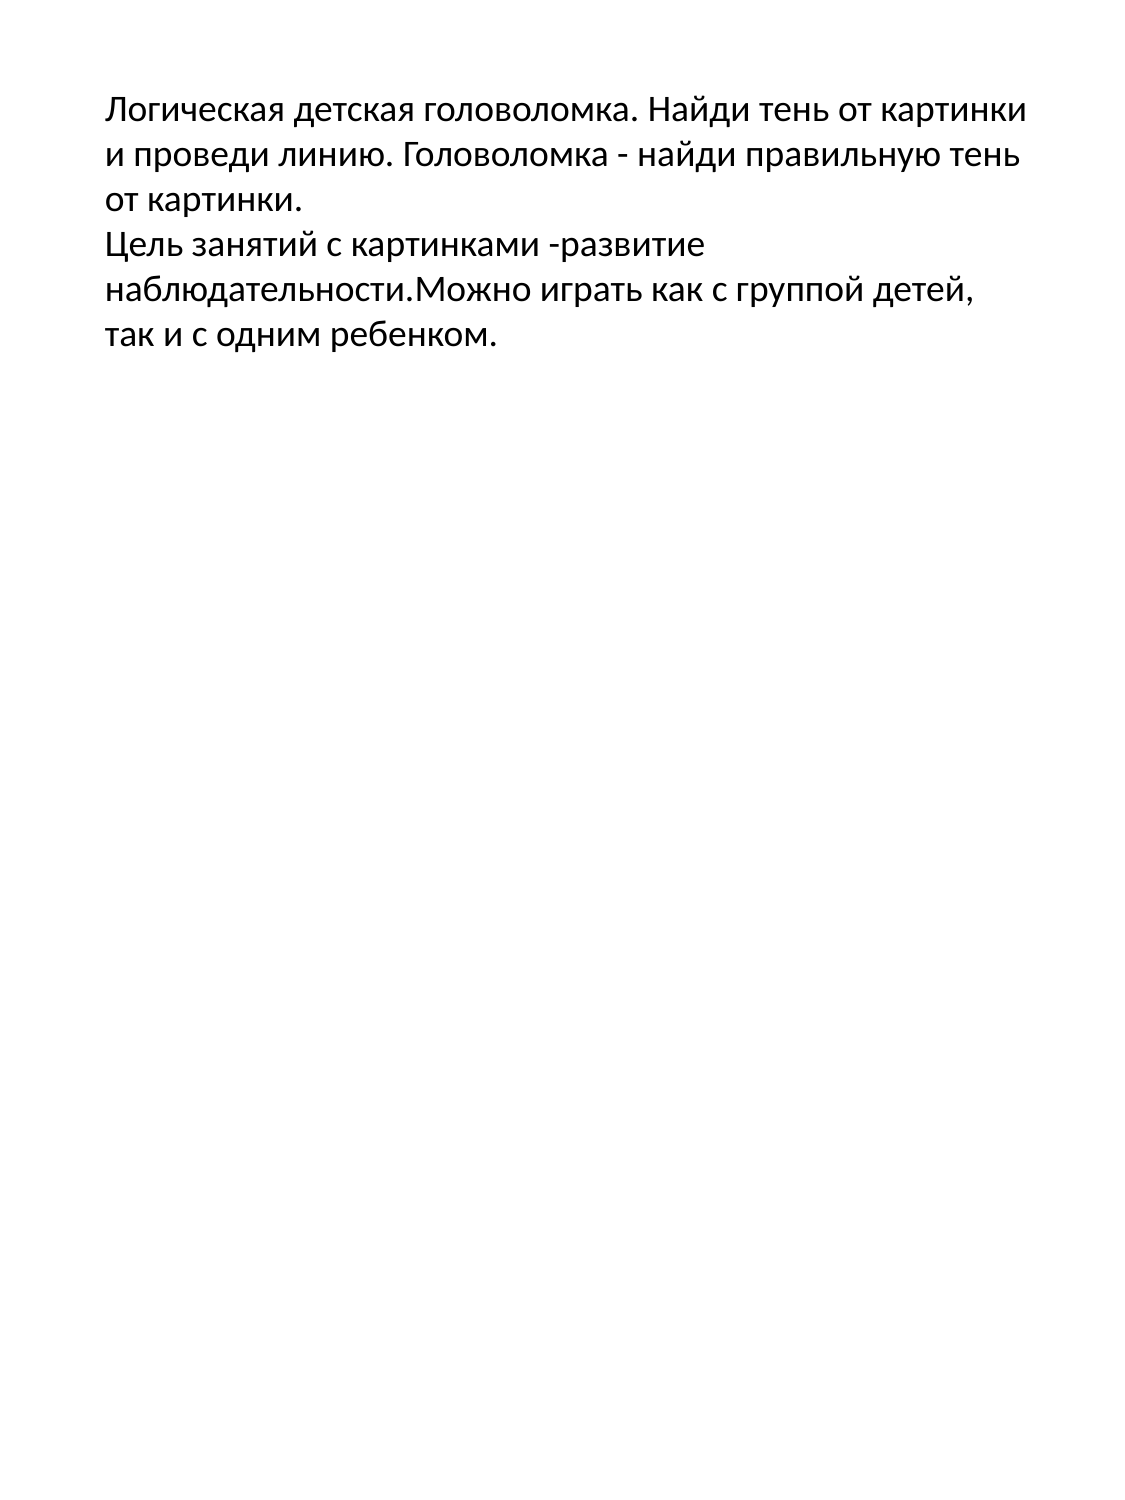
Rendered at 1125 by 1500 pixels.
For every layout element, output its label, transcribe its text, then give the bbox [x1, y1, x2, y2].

text_box Логическая детская головоломка. Найди тень от картинки и проведи линию. Головоломка - найди правильную тень от картинки. Цель занятий с картинками -развитие наблюдательности.Можно играть как с группой детей, так и с одним ребенком. [89, 76, 1047, 362]
